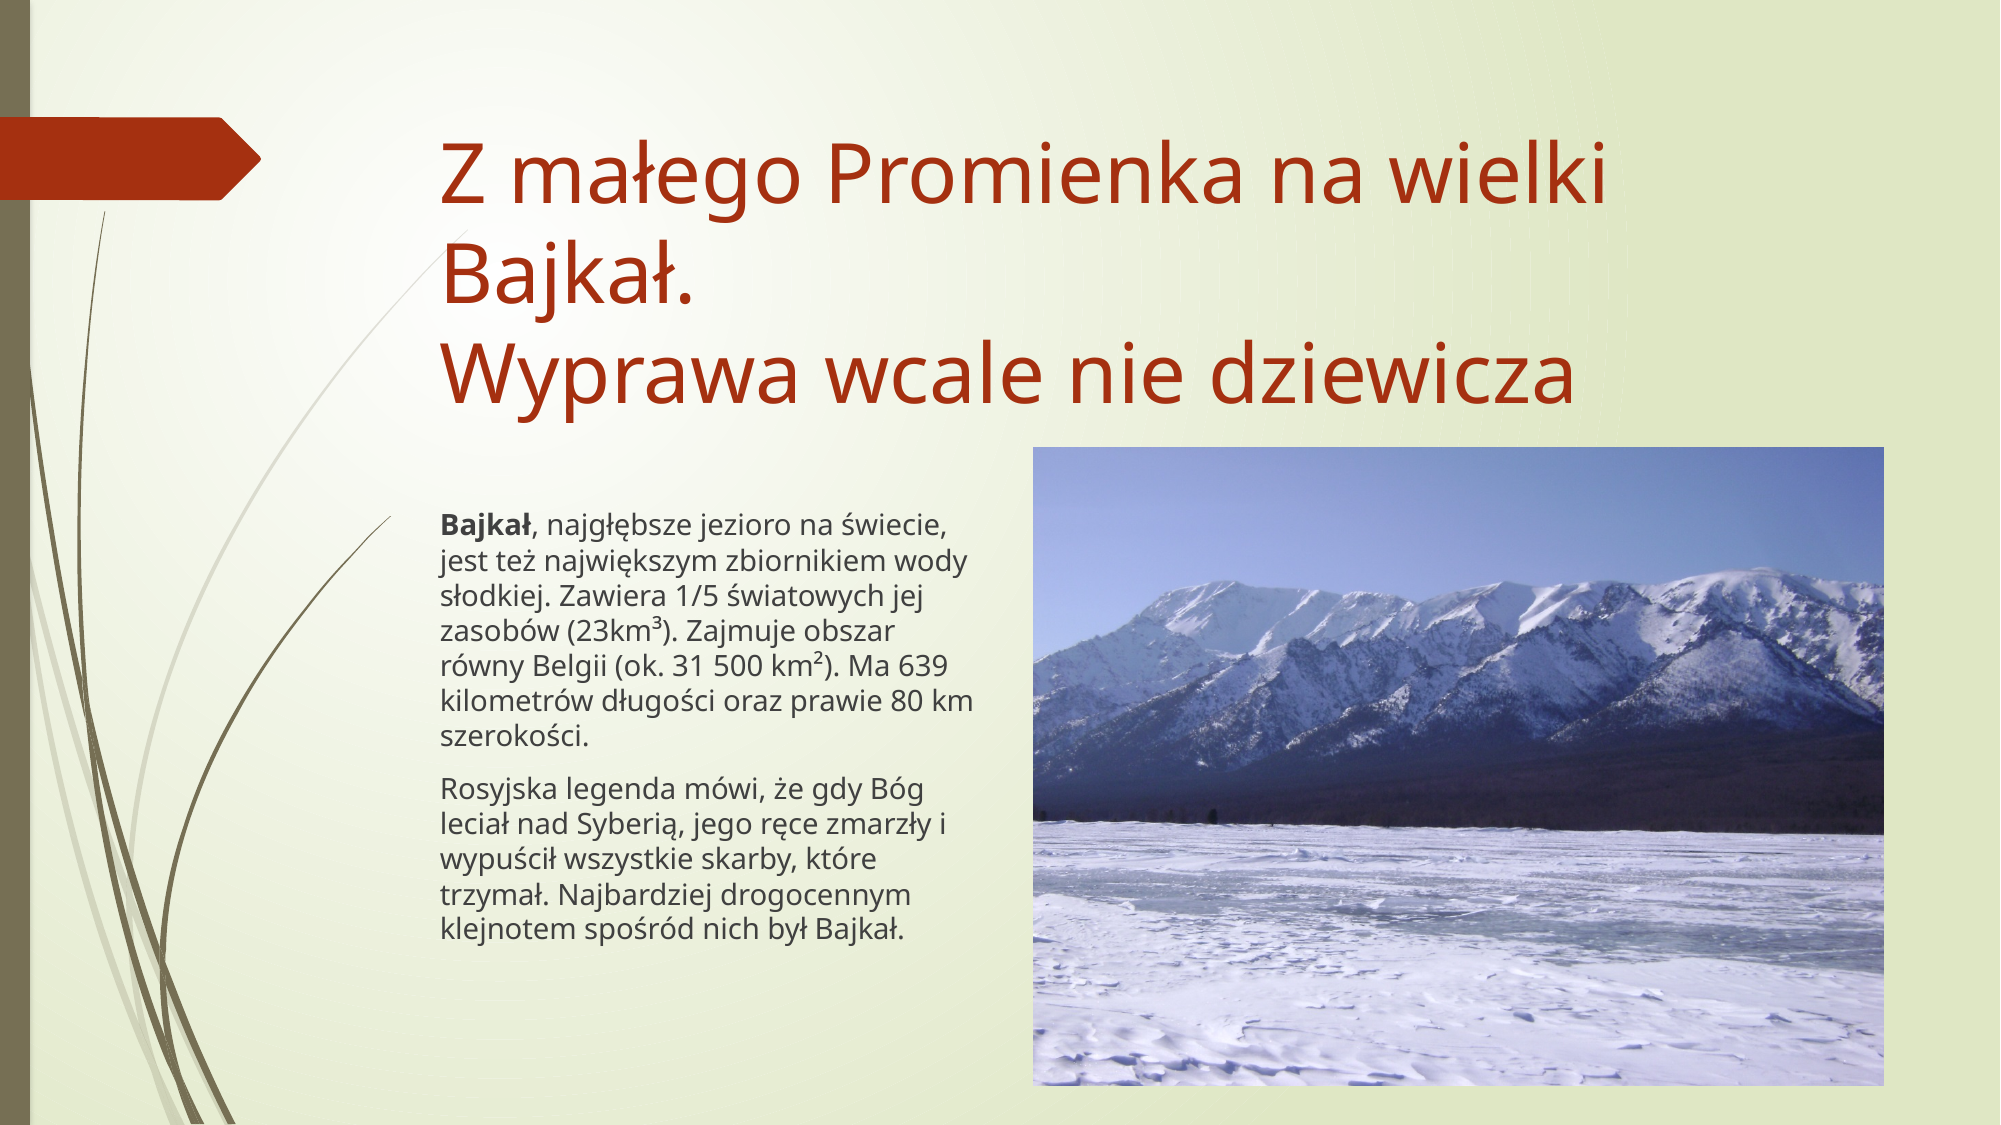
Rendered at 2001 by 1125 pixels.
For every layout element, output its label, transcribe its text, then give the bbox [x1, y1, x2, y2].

list Bajkał, najgłębsze jezioro na świecie, jest też największym zbiornikiem wody słodkiej. Zawiera 1/5 światowych jej zasobów (23km³). Zajmuje obszar równy Belgii (ok. 31 500 km²). Ma 639 kilometrów długości oraz prawie 80 km szerokości. Rosyjska legenda mówi, że gdy Bóg leciał nad Syberią, jego ręce zmarzły i wypuścił wszystkie skarby, które trzymał. Najbardziej drogocennym klejnotem spośród nich był Bajkał. [424, 450, 1000, 962]
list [1033, 447, 1884, 1086]
title Z małego Promienka na wielki Bajkał. Wyprawa wcale nie dziewicza [424, 29, 1888, 428]
